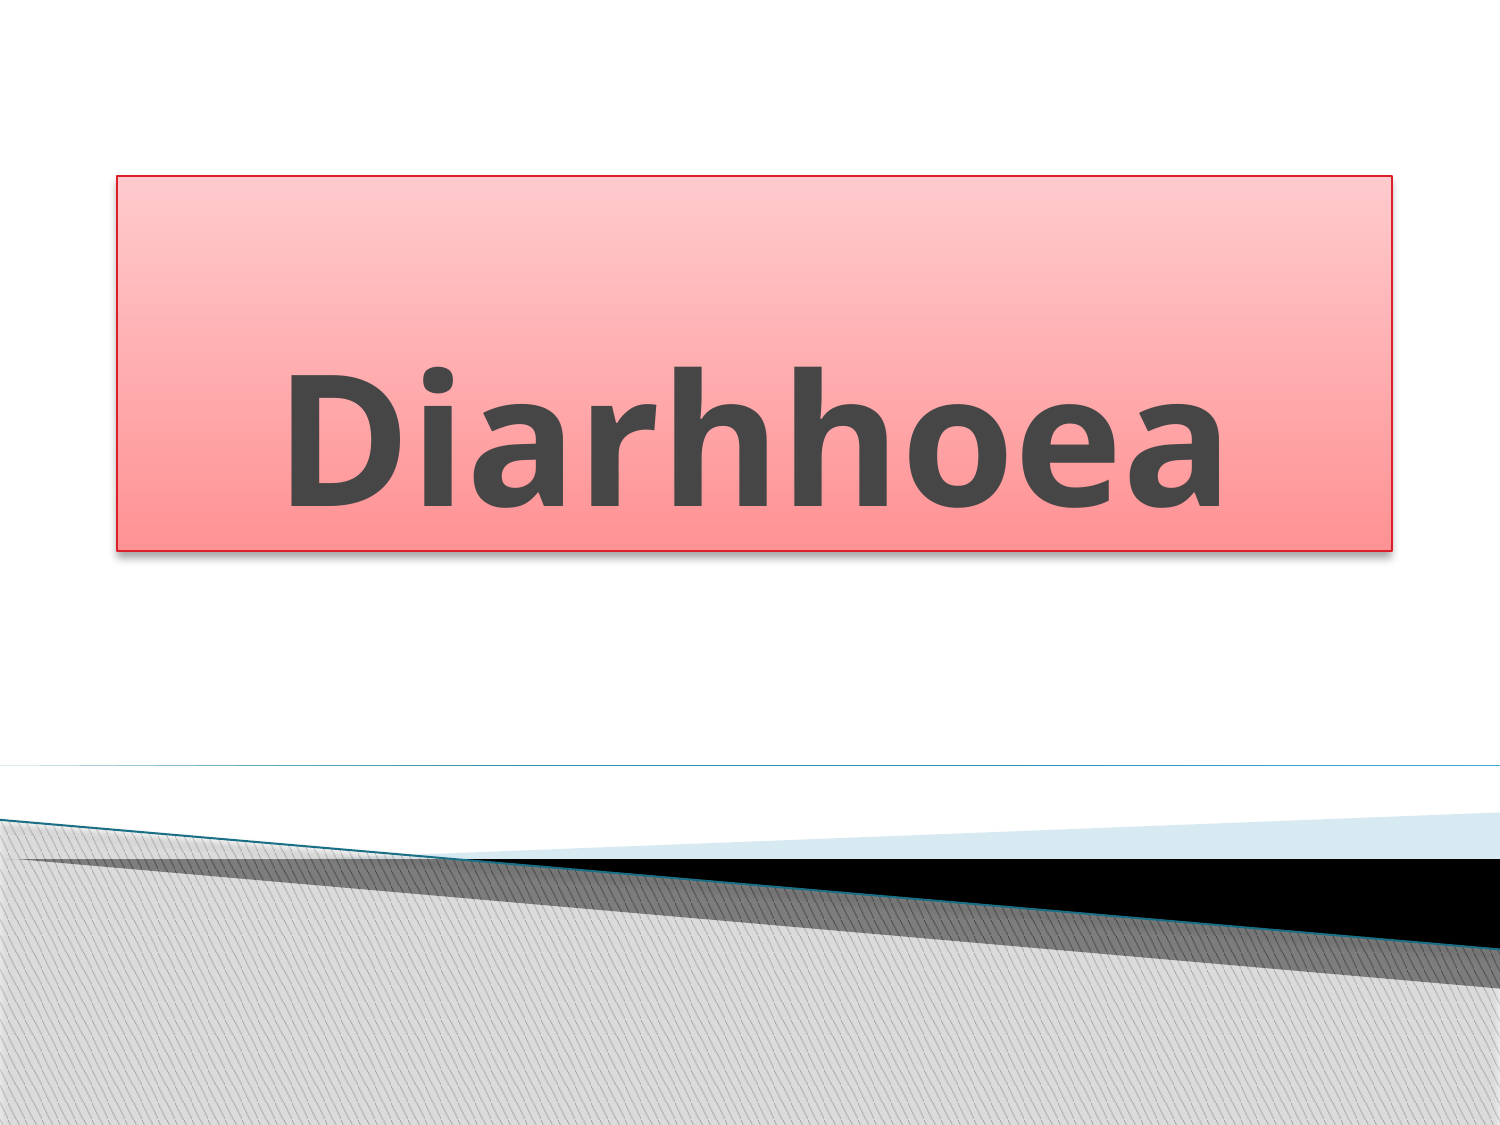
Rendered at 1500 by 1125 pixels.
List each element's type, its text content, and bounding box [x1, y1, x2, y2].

title Diarhhoea [116, 175, 1393, 552]
picture [5, 859, 1500, 989]
